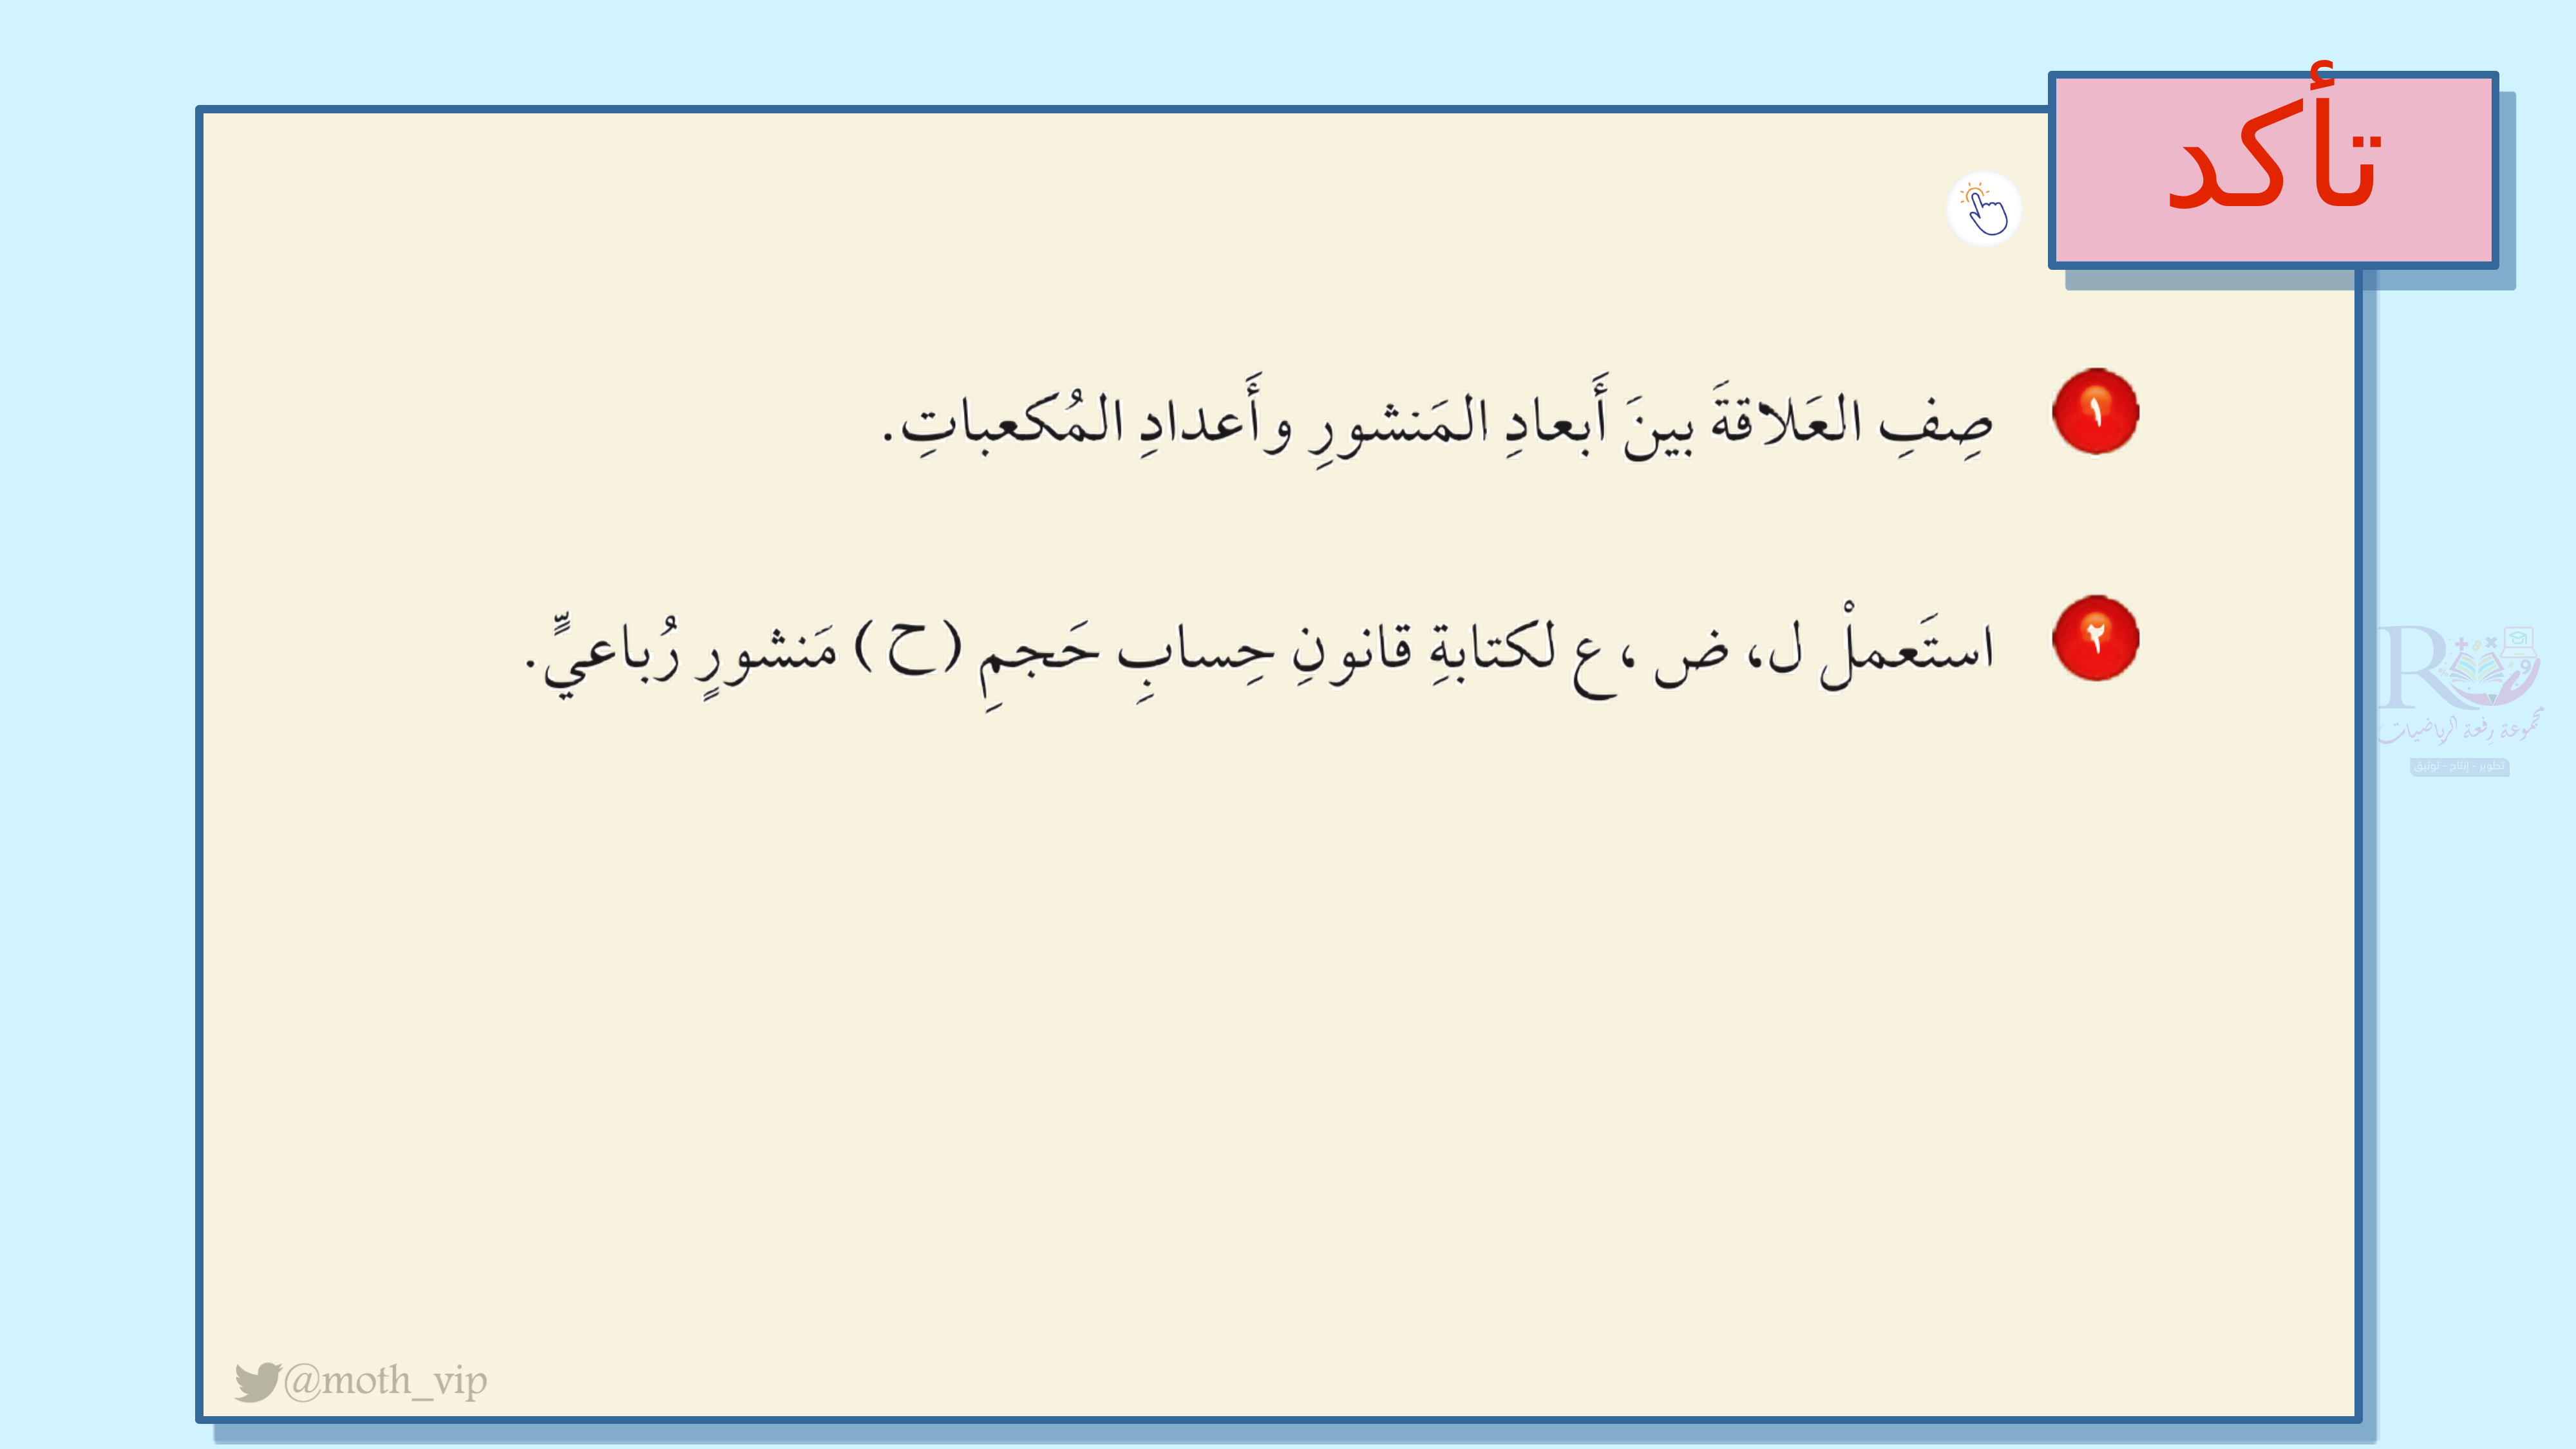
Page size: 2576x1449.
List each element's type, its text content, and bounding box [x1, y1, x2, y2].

picture [432, 363, 2231, 777]
title [2048, 71, 2499, 270]
picture [1945, 169, 2023, 248]
text_box تأكد [2113, 70, 2435, 250]
